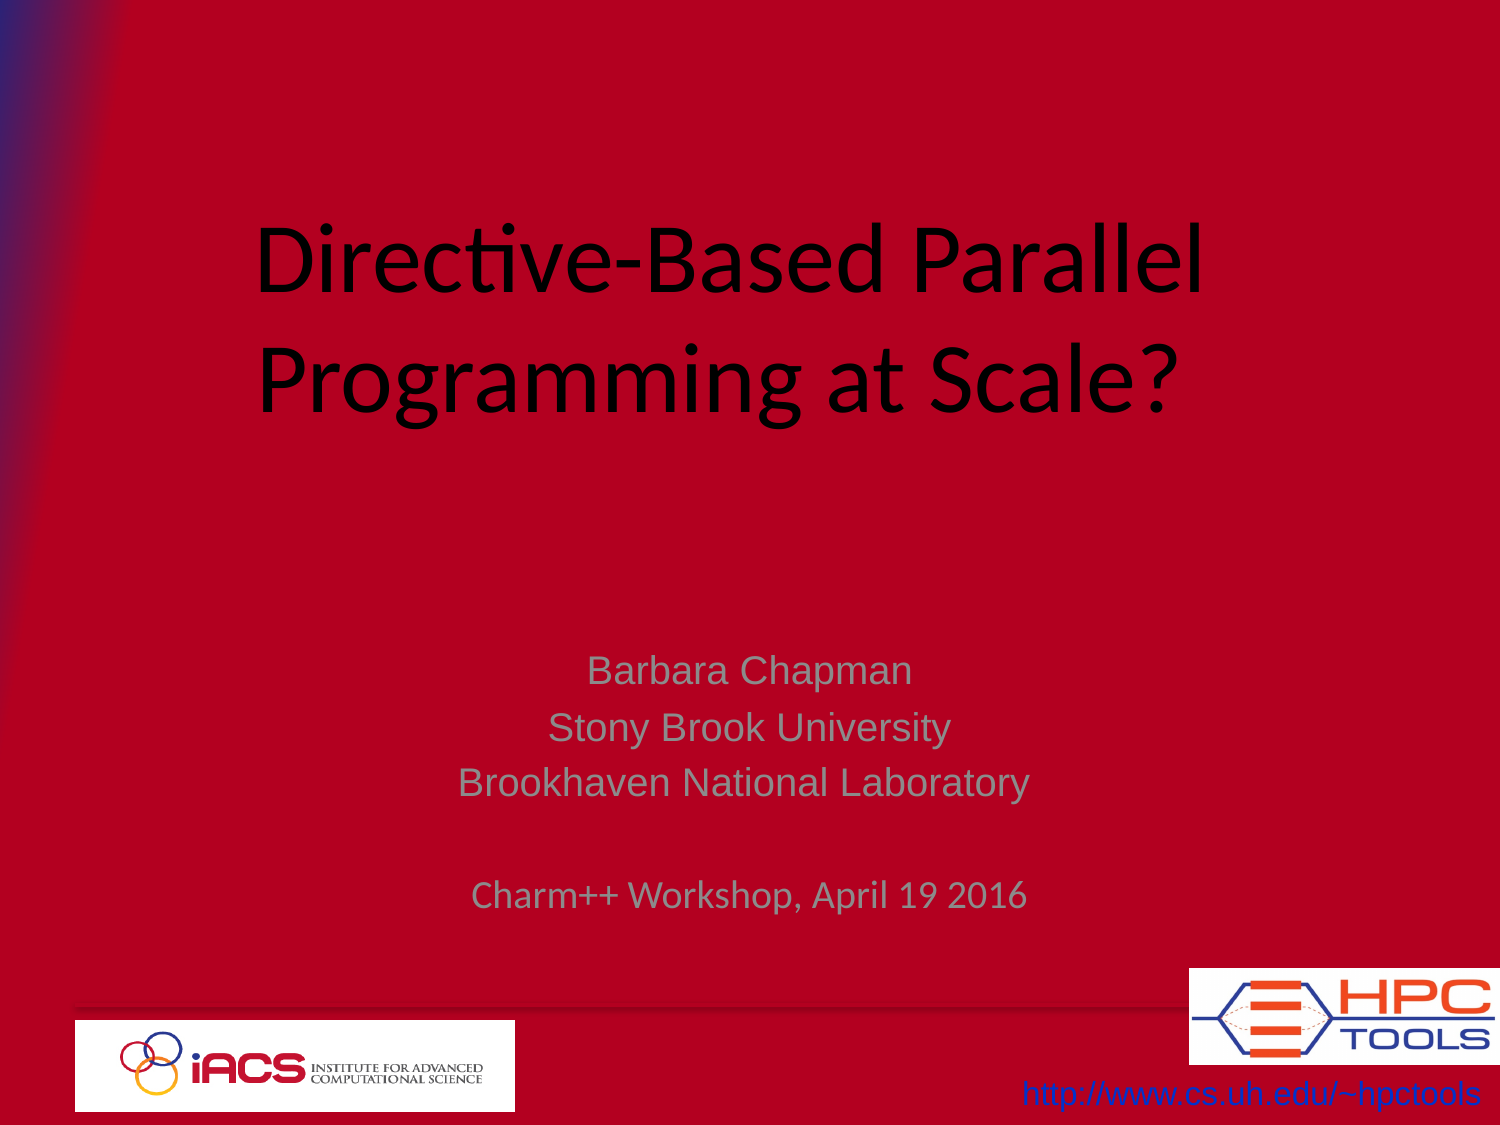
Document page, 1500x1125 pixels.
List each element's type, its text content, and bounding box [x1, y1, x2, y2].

text_box http://www.cs.uh.edu/~hpctools [1007, 1064, 1498, 1120]
picture [1189, 968, 1500, 1066]
picture [75, 1020, 515, 1112]
subtitle [249, 505, 1356, 1025]
title Directive-Based Parallel Programming at Scale? [112, 99, 1350, 526]
text_box Barbara Chapman Stony Brook University Brookhaven National Laboratory Charm++ Workshop, April 19 2016 [224, 637, 1275, 925]
